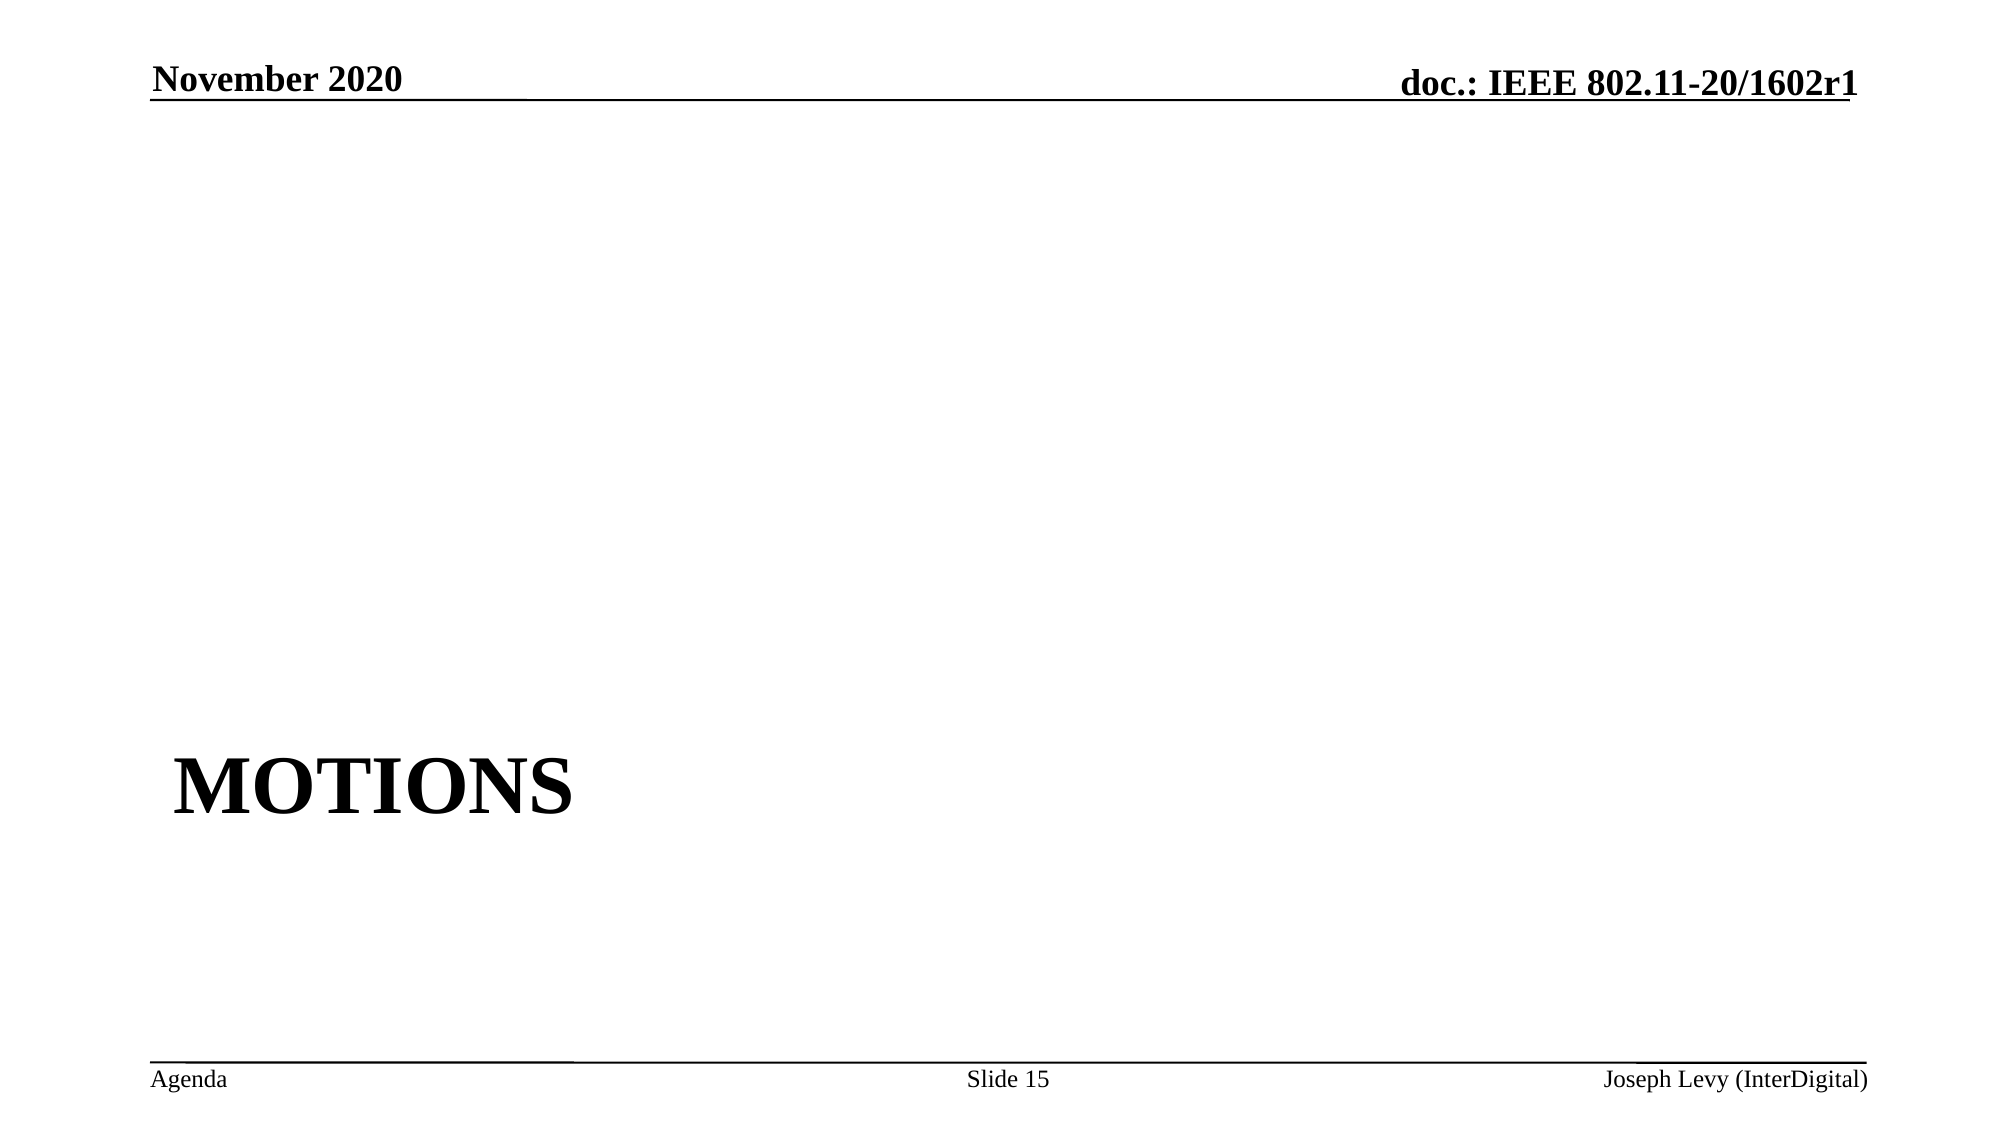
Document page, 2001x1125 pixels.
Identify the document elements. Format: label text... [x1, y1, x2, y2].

title Motions [157, 722, 1859, 947]
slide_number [152, 54, 563, 100]
slide_number Slide 15 [950, 1061, 1067, 1123]
footer Joseph Levy (InterDigital) [1171, 1061, 1869, 1093]
